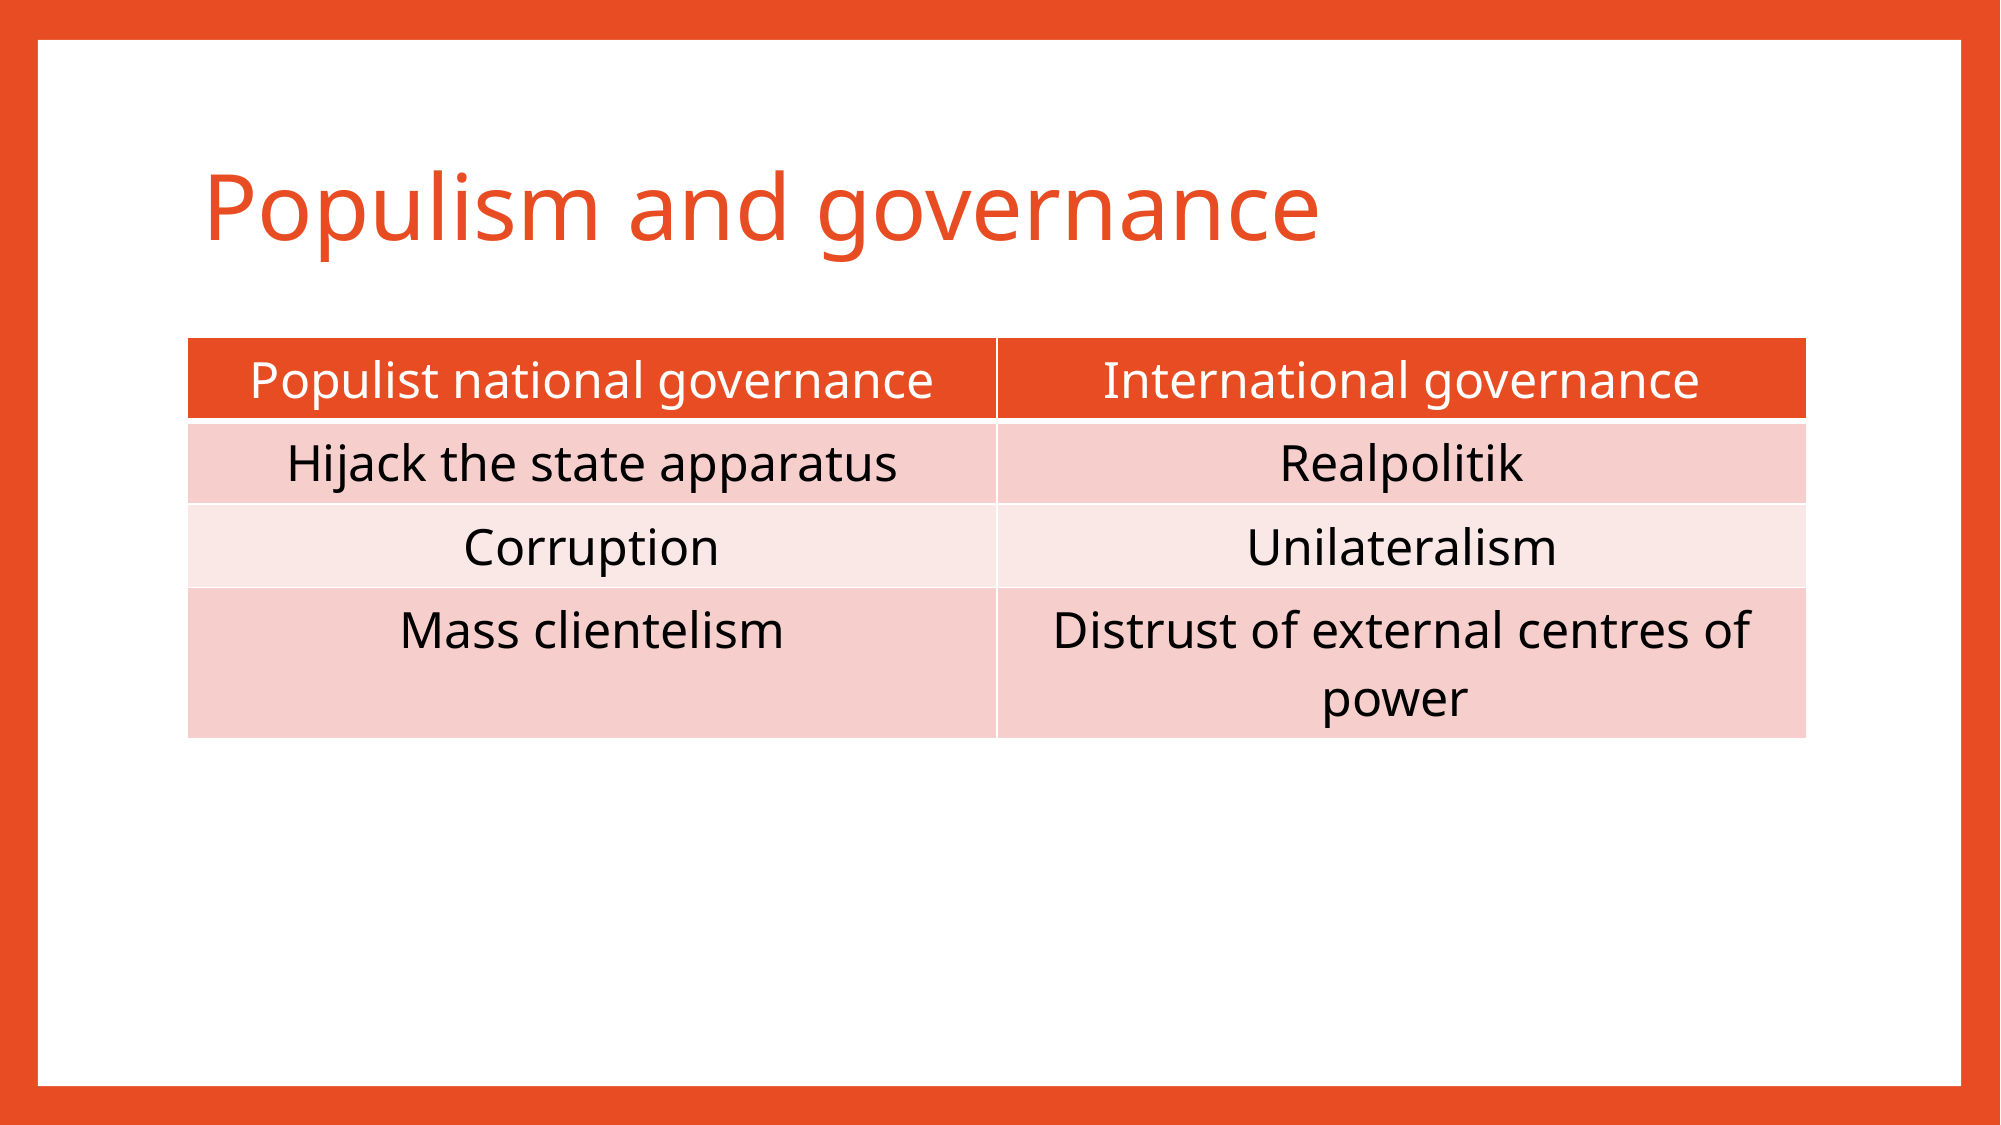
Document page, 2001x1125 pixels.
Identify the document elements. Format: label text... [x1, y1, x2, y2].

table_cell Distrust of external centres of power [998, 588, 1806, 738]
table_cell Hijack the state apparatus [188, 424, 996, 503]
table_cell Unilateralism [998, 505, 1806, 587]
table_cell Realpolitik [998, 424, 1806, 503]
table_header Populist national governance [188, 338, 996, 418]
title Populism and governance [187, 99, 1808, 323]
table_cell Mass clientelism [188, 588, 996, 738]
table_cell Corruption [188, 505, 996, 587]
table_header International governance [998, 338, 1806, 418]
